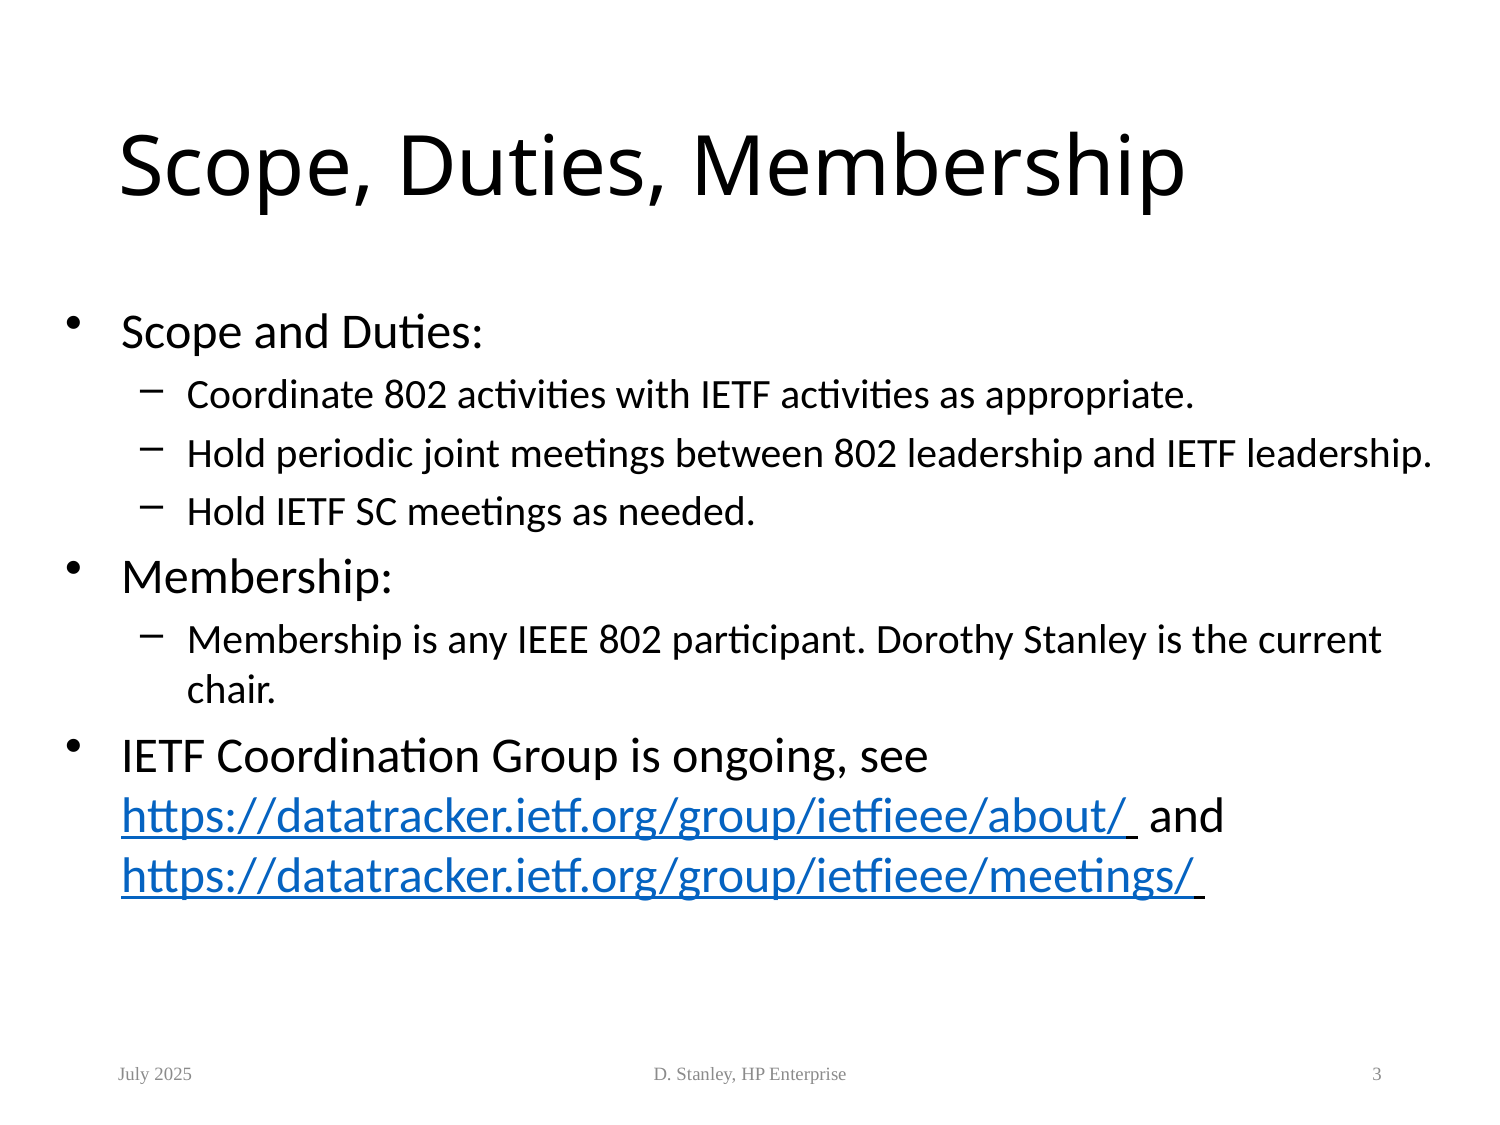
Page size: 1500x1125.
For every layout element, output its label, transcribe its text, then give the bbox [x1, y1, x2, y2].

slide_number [103, 1042, 441, 1103]
footer D. Stanley, HP Enterprise [496, 1042, 1004, 1103]
title Scope, Duties, Membership [103, 59, 1397, 278]
text_box Scope and Duties: Coordinate 802 activities with IETF activities as appropriate. Hold periodic joint meetings between 802 leadership and IETF leadership. Hold IETF SC meetings as needed. Membership: Membership is any IEEE 802 participant. Dorothy Stanley is the current chair. IETF Coordination Group is ongoing, see https://datatracker.ietf.org/group/ietfieee/about/ and https://datatracker.ietf.org/group/ietfieee/meetings/ [50, 291, 1450, 1125]
